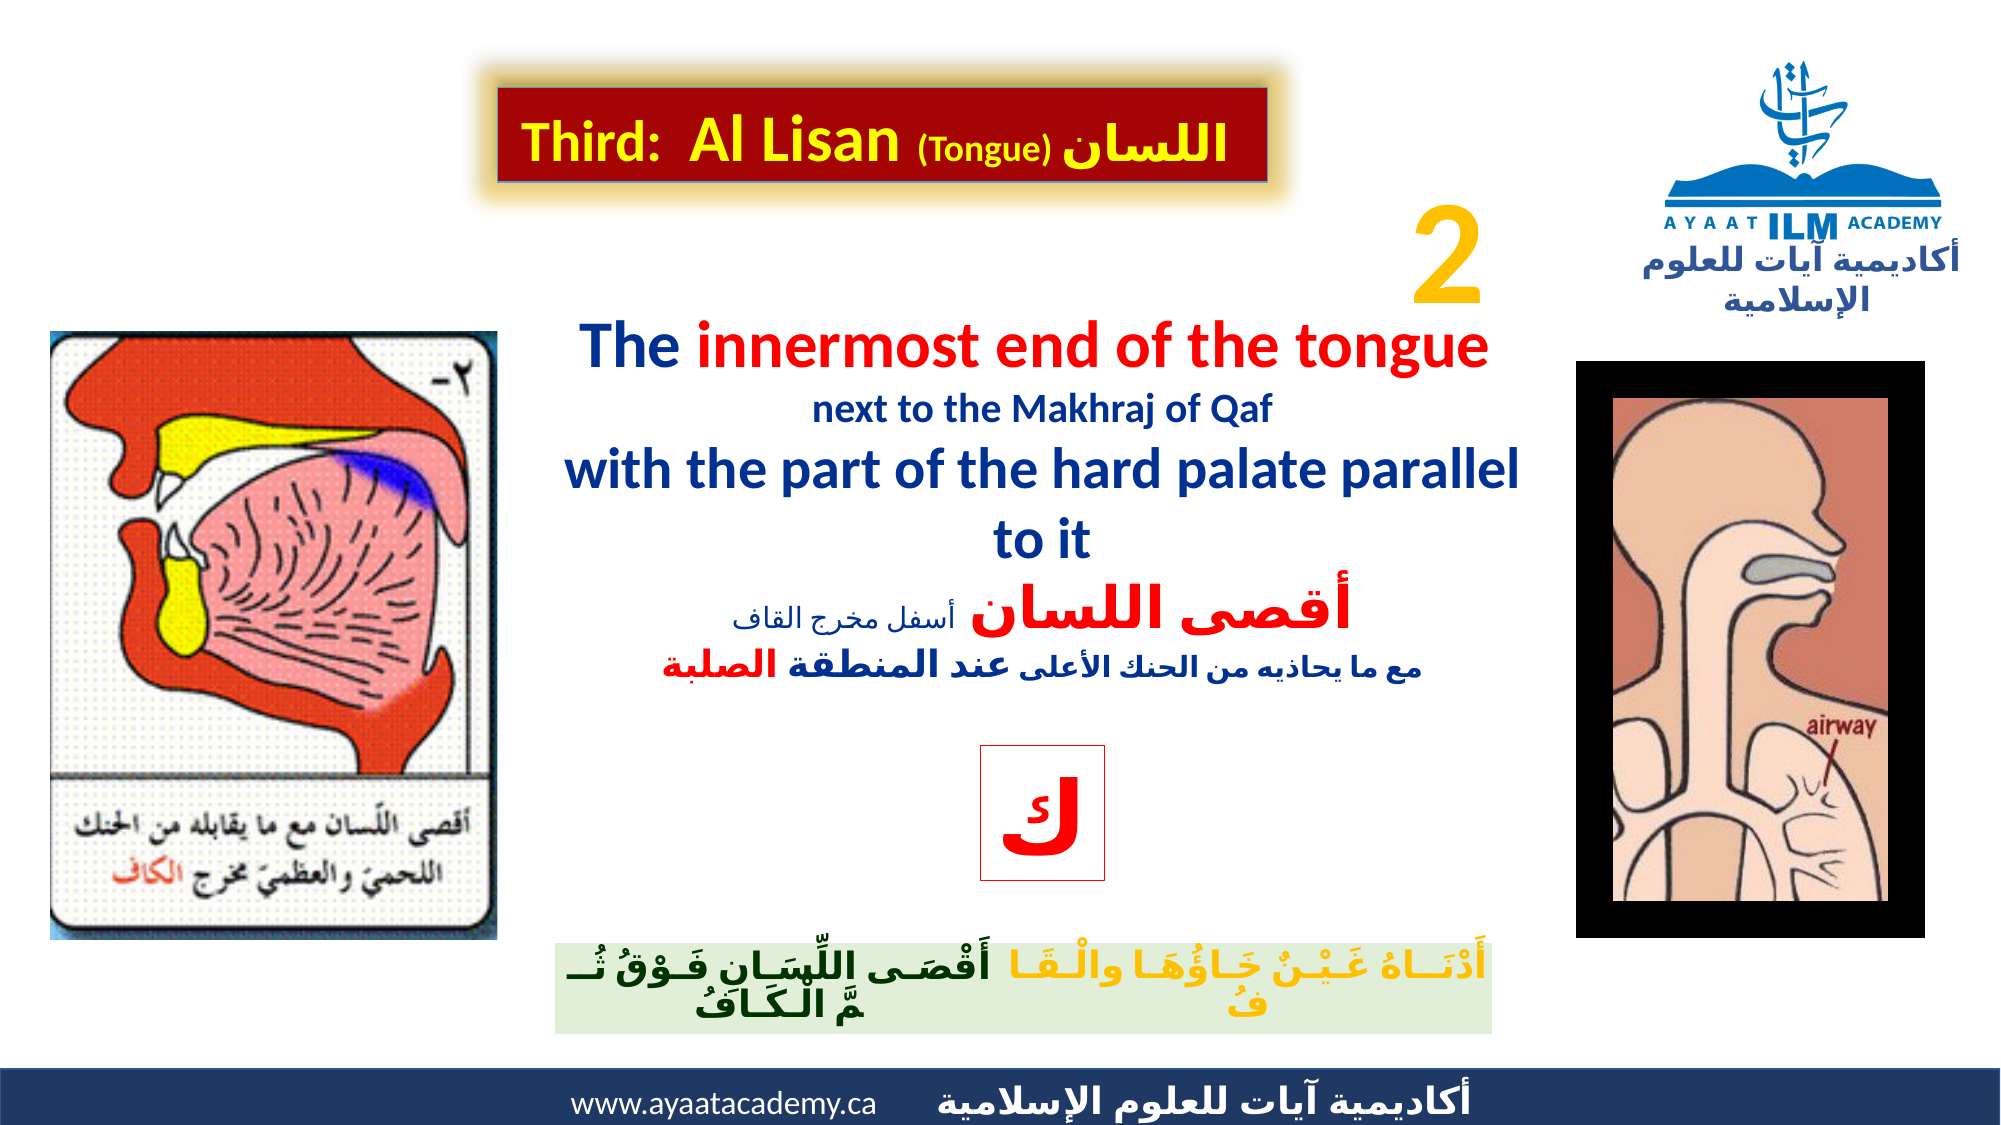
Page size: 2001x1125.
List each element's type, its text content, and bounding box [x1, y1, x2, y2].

picture [1613, 398, 1888, 901]
table_header أَدْنَــاهُ غَـيْـنٌ خَـاؤُهَـا والْـقَـافُ [1004, 943, 1492, 1034]
table_header أَقْصَـى اللِّسَـانِ فَـوْقُ ثُــمَّ الْـكَـافُ [555, 943, 1004, 1034]
picture [50, 331, 498, 940]
text_box 2 [1394, 145, 1502, 341]
text_box The innermost end of the tongue next to the Makhraj of Qaf with the part of the hard palate parallel to it أقصى اللسان أسفل مخرج القاف مع ما يحاذيه من الحنك الأعلى عند المنطقة الصلبة [546, 292, 1539, 693]
text_box Third: Al Lisan (Tongue) اللسان [497, 87, 1268, 183]
picture [1651, 37, 1952, 257]
text_box ك [980, 745, 1105, 881]
